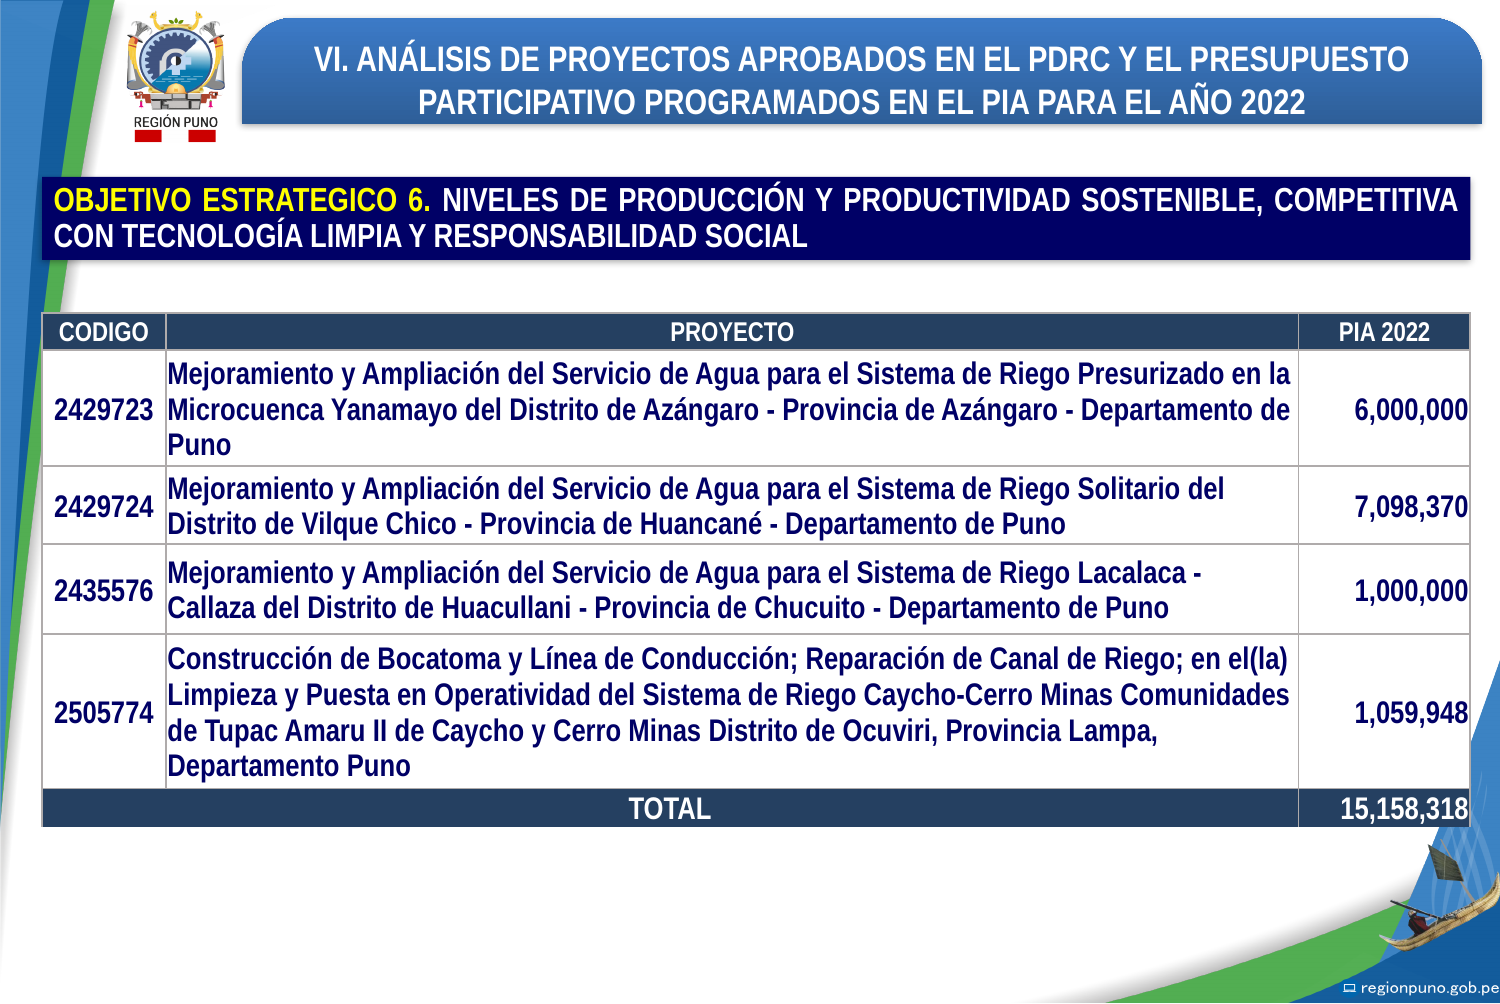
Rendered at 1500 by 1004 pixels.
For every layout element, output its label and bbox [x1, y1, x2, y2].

picture [0, 0, 1500, 1004]
table_cell [1299, 545, 1469, 633]
table_cell [43, 467, 165, 543]
table_cell [1299, 635, 1469, 788]
table_cell [167, 545, 1298, 633]
table_cell [1299, 467, 1469, 543]
text_box [242, 17, 1483, 124]
text_box [42, 176, 1471, 260]
table_cell [1299, 351, 1469, 465]
table_cell [43, 635, 165, 788]
table_cell [167, 467, 1298, 543]
table_header [167, 314, 1298, 349]
table_cell [43, 351, 165, 465]
table_cell [43, 789, 1298, 827]
table_cell [1299, 789, 1469, 827]
table_cell [43, 545, 165, 633]
table_header [43, 314, 165, 349]
table_cell [167, 635, 1298, 788]
table_cell [167, 351, 1298, 465]
table_header [1299, 314, 1469, 349]
